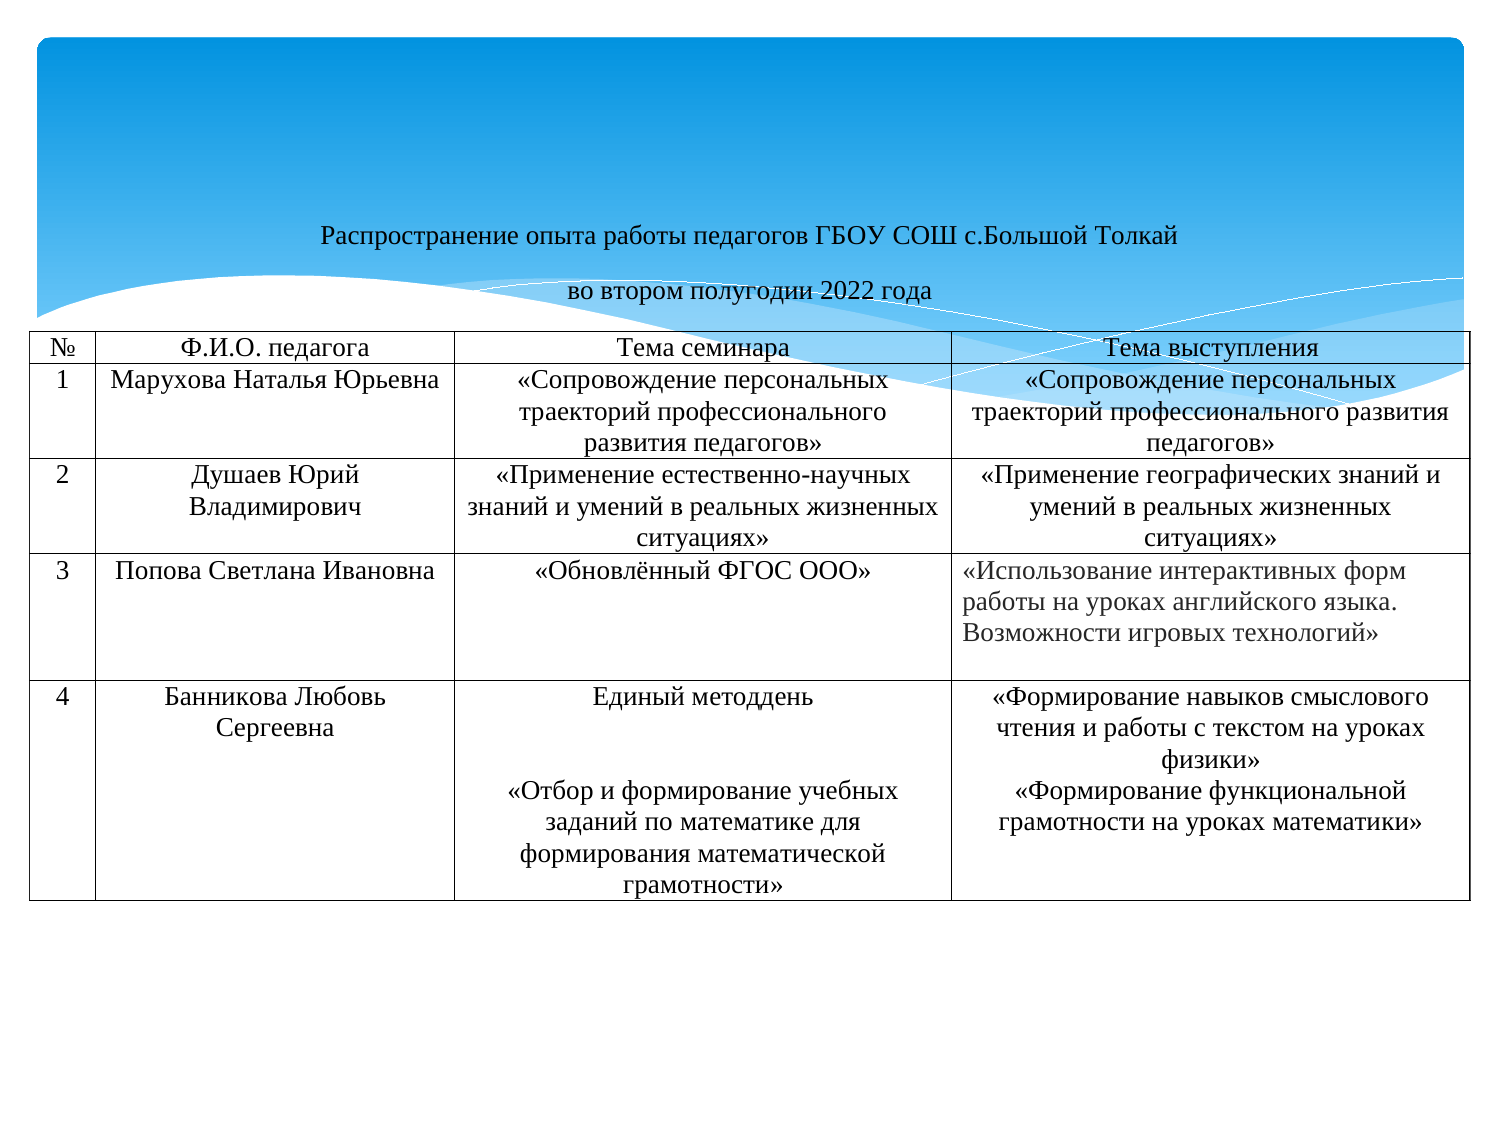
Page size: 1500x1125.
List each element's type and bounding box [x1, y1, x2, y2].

picture [29, 219, 1471, 957]
